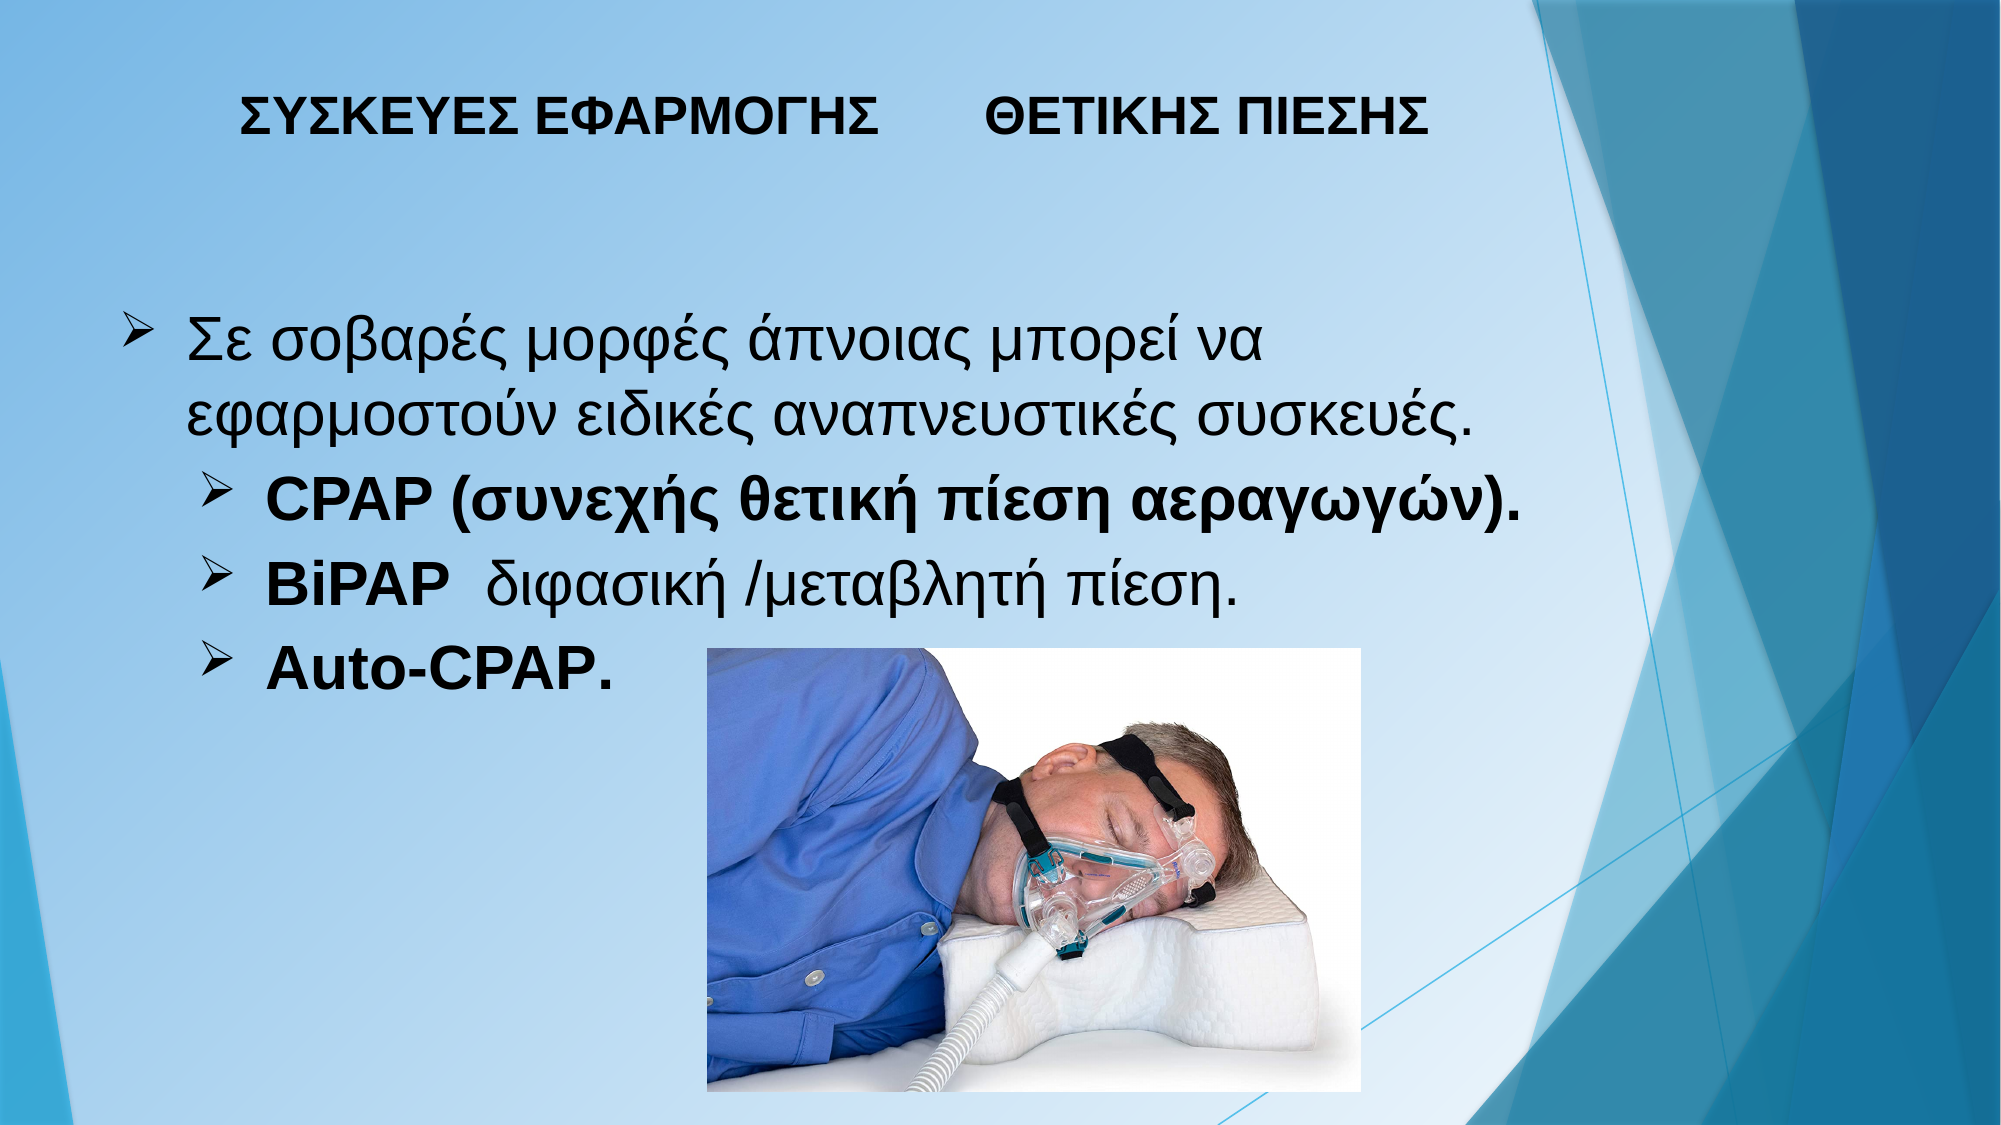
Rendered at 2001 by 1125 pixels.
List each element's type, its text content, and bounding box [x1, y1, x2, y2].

picture [706, 648, 1362, 1092]
title ΣΥΣΚΕΥΕΣ ΕΦΑΡΜΟΓΗΣ ΘΕΤΙΚΗΣ ΠΙΕΣΗΣ [222, 73, 1449, 215]
list Σε σοβαρές μορφές άπνοιας μπορεί να εφαρμοστούν ειδικές αναπνευστικές συσκευές. CPAP (συνεχής θετική πίεση αεραγωγών). BiPAP διφασική /μεταβλητή πίεση. Auto-CPAP. [104, 290, 1567, 789]
